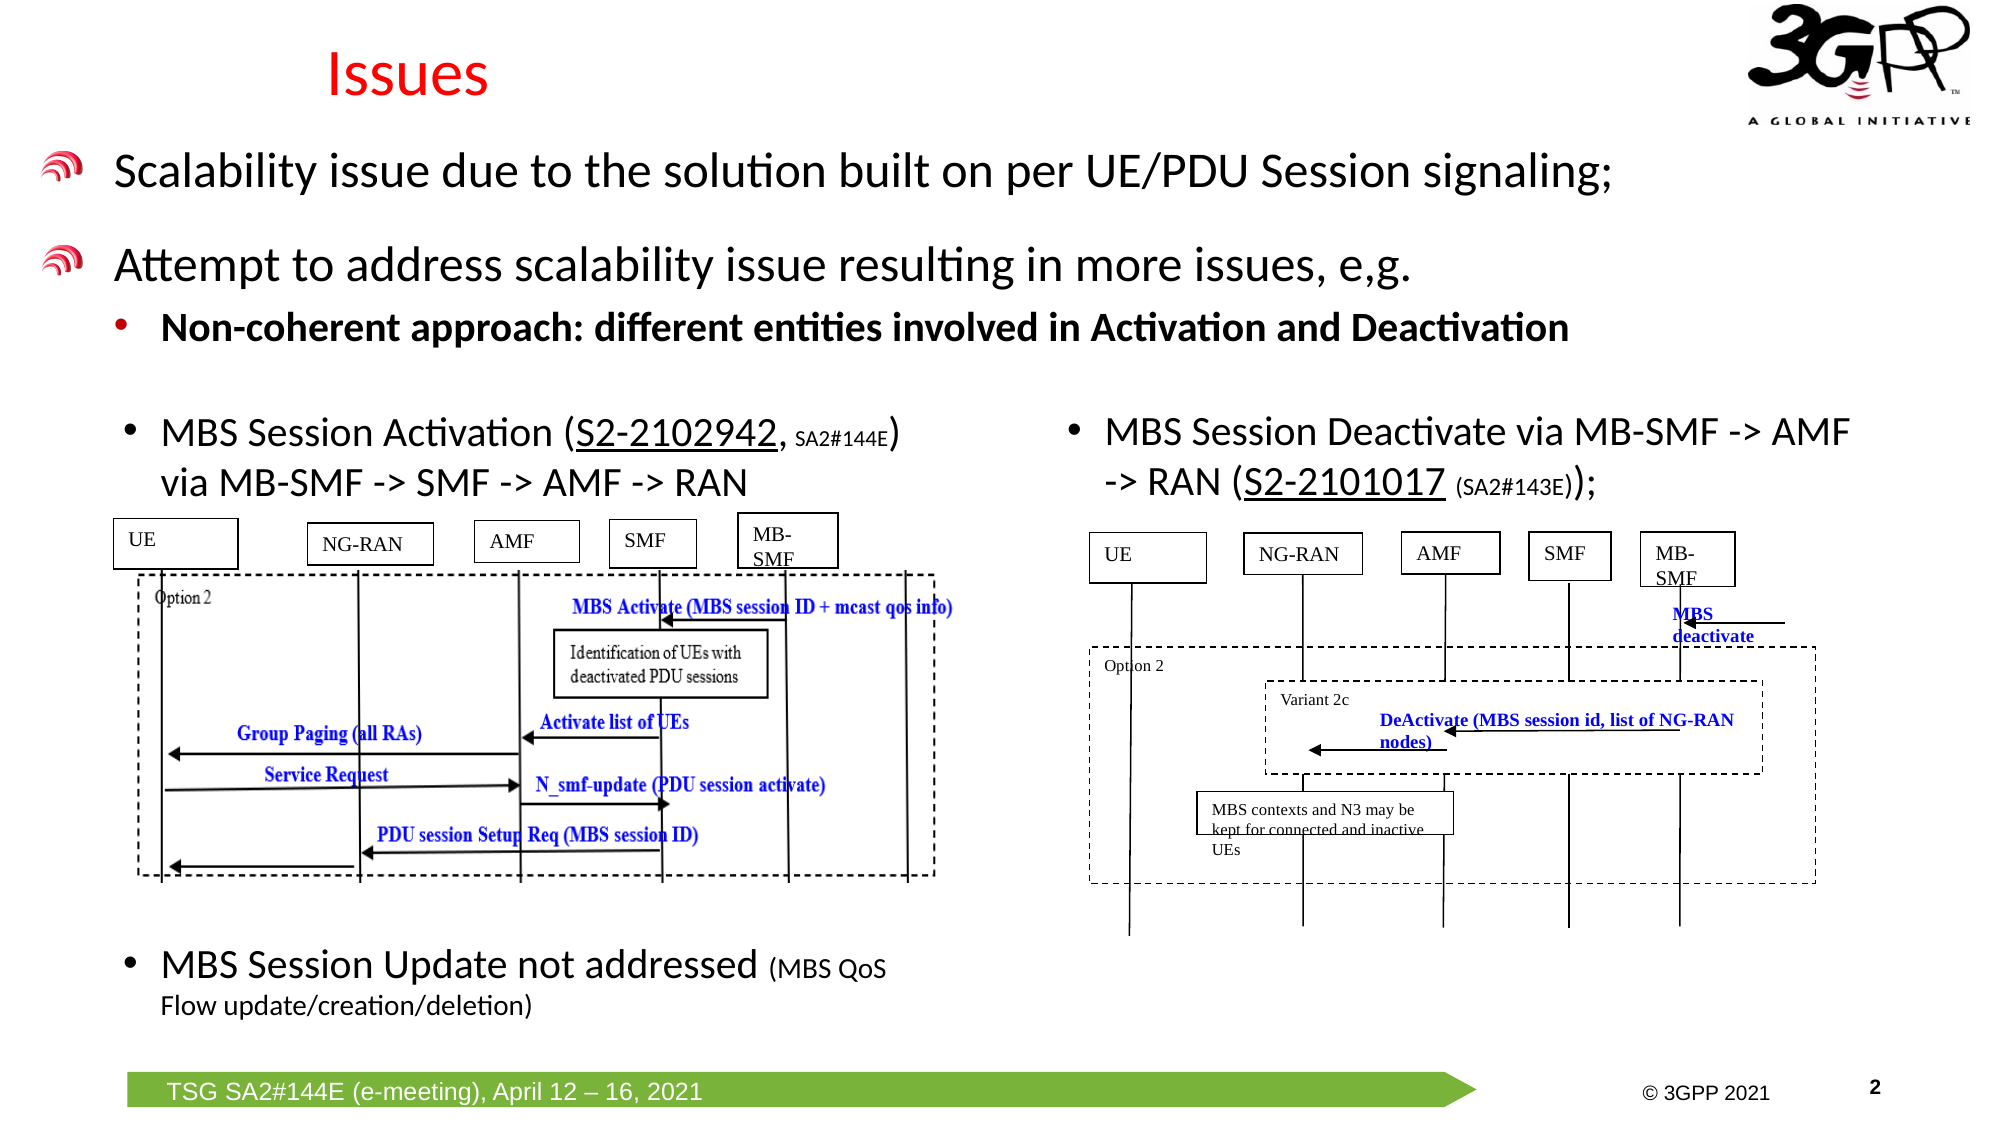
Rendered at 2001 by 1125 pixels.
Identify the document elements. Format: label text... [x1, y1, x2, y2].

title Issues [63, 30, 753, 109]
picture [39, 251, 75, 279]
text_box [112, 512, 979, 884]
text_box MBS Session Update not addressed (MBS QoS Flow update/creation/deletion) [0, 929, 927, 1045]
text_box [1089, 531, 1869, 959]
text_box Scalability issue due to the solution built on per UE/PDU Session signaling; [23, 129, 1989, 251]
text_box MBS Session Activation (S2-2102942, SA2#144E) via MB-SMF -> SMF -> AMF -> RAN [0, 396, 927, 513]
text_box MBS Session Deactivate via MB-SMF -> AMF -> RAN (S2-2101017 (SA2#143E)); [927, 396, 1871, 513]
list Attempt to address scalability issue resulting in more issues, e,g. Non-coherent approach: different entities involved in Activation and Deactivation [24, 251, 1829, 367]
picture [38, 149, 74, 185]
picture [1748, 4, 1970, 125]
